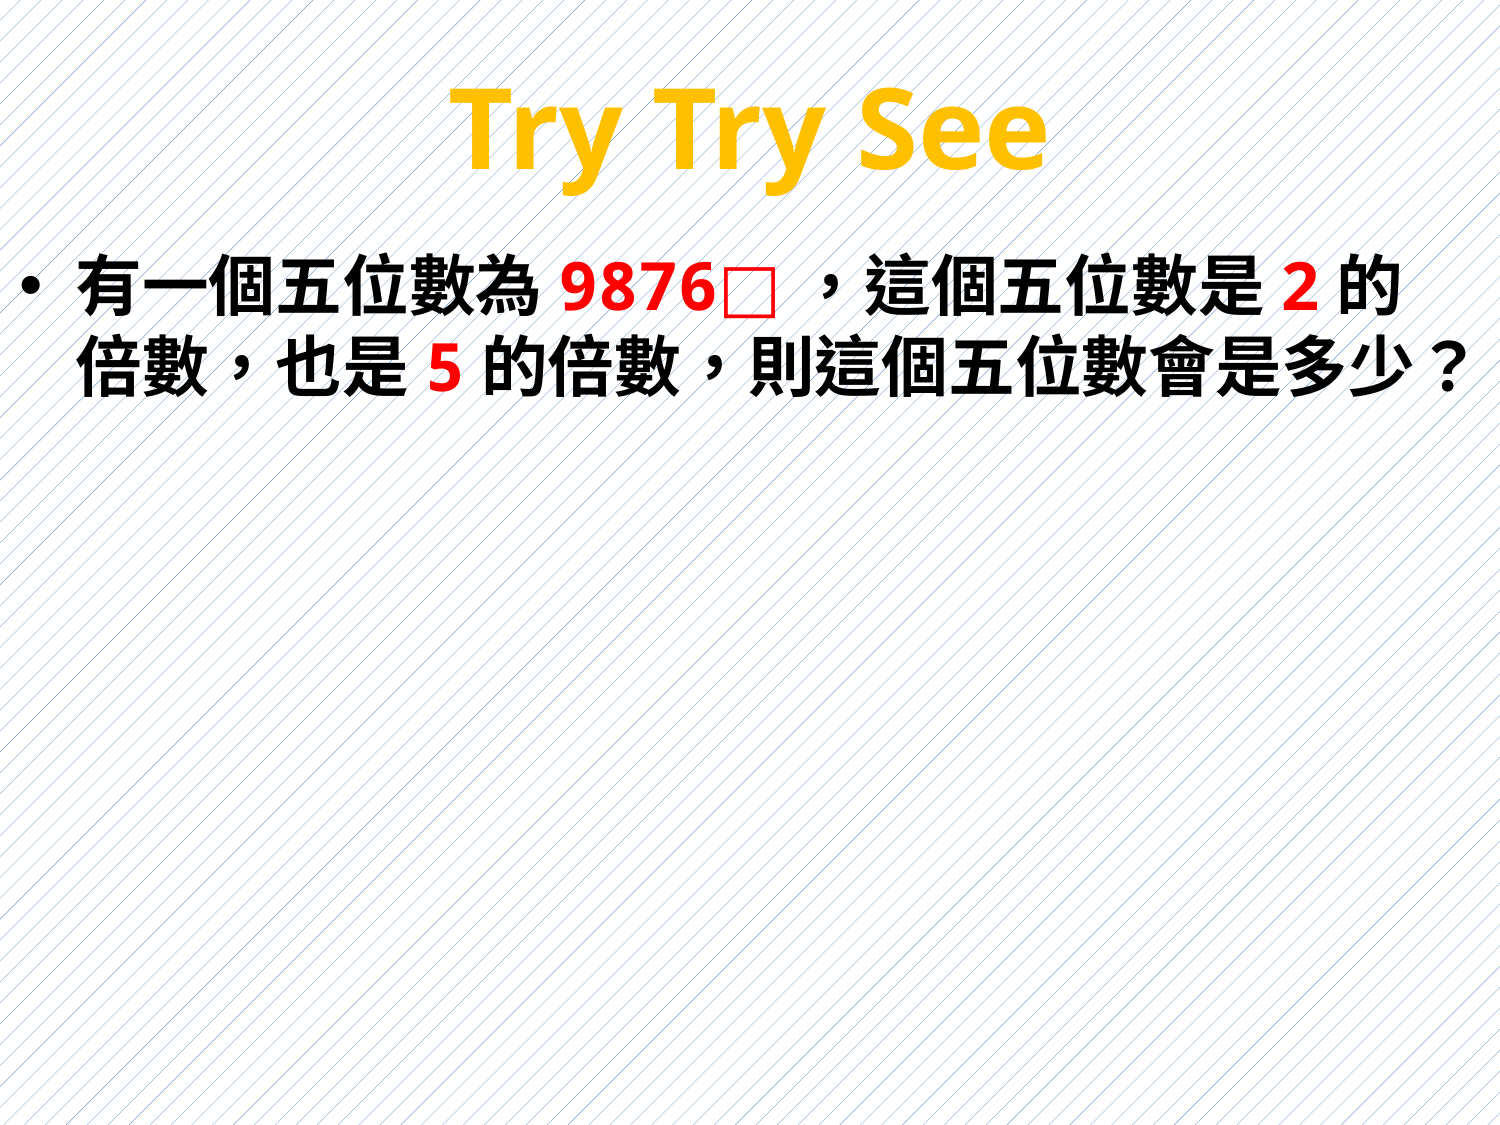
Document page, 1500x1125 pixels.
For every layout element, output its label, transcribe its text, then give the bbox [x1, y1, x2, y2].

title Try Try See [75, 30, 1425, 219]
text_box 有一個五位數為9876□，這個五位數是2的倍數，也是5的倍數，則這個五位數會是多少？ [4, 236, 1483, 445]
